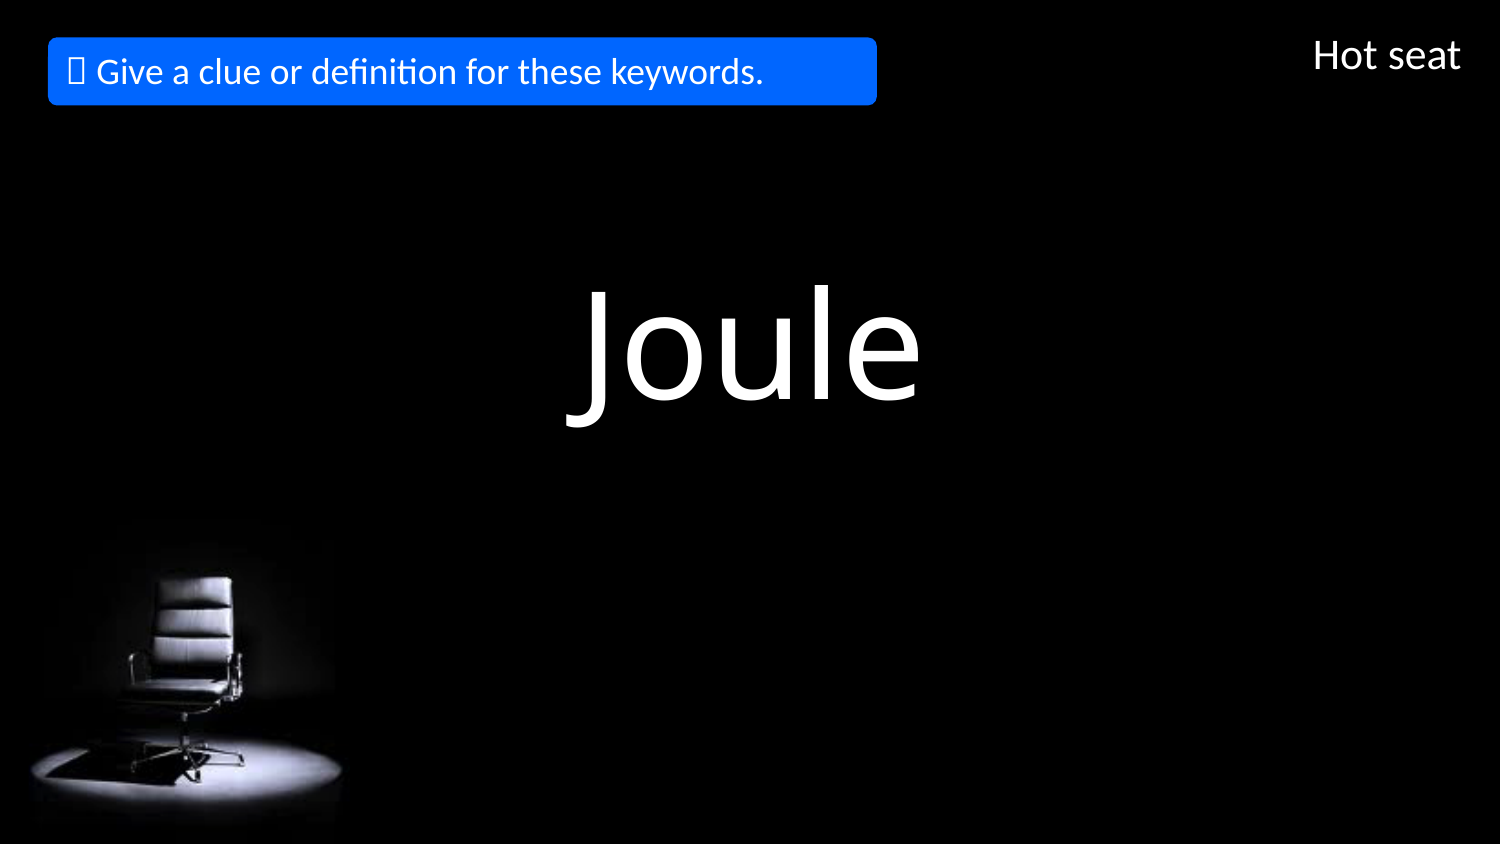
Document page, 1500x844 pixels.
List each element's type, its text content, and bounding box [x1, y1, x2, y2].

picture [0, 518, 375, 844]
text_box Joule [223, 242, 1282, 437]
text_box Hot seat [1242, 18, 1477, 86]
text_box  Give a clue or definition for these keywords. [47, 37, 877, 106]
